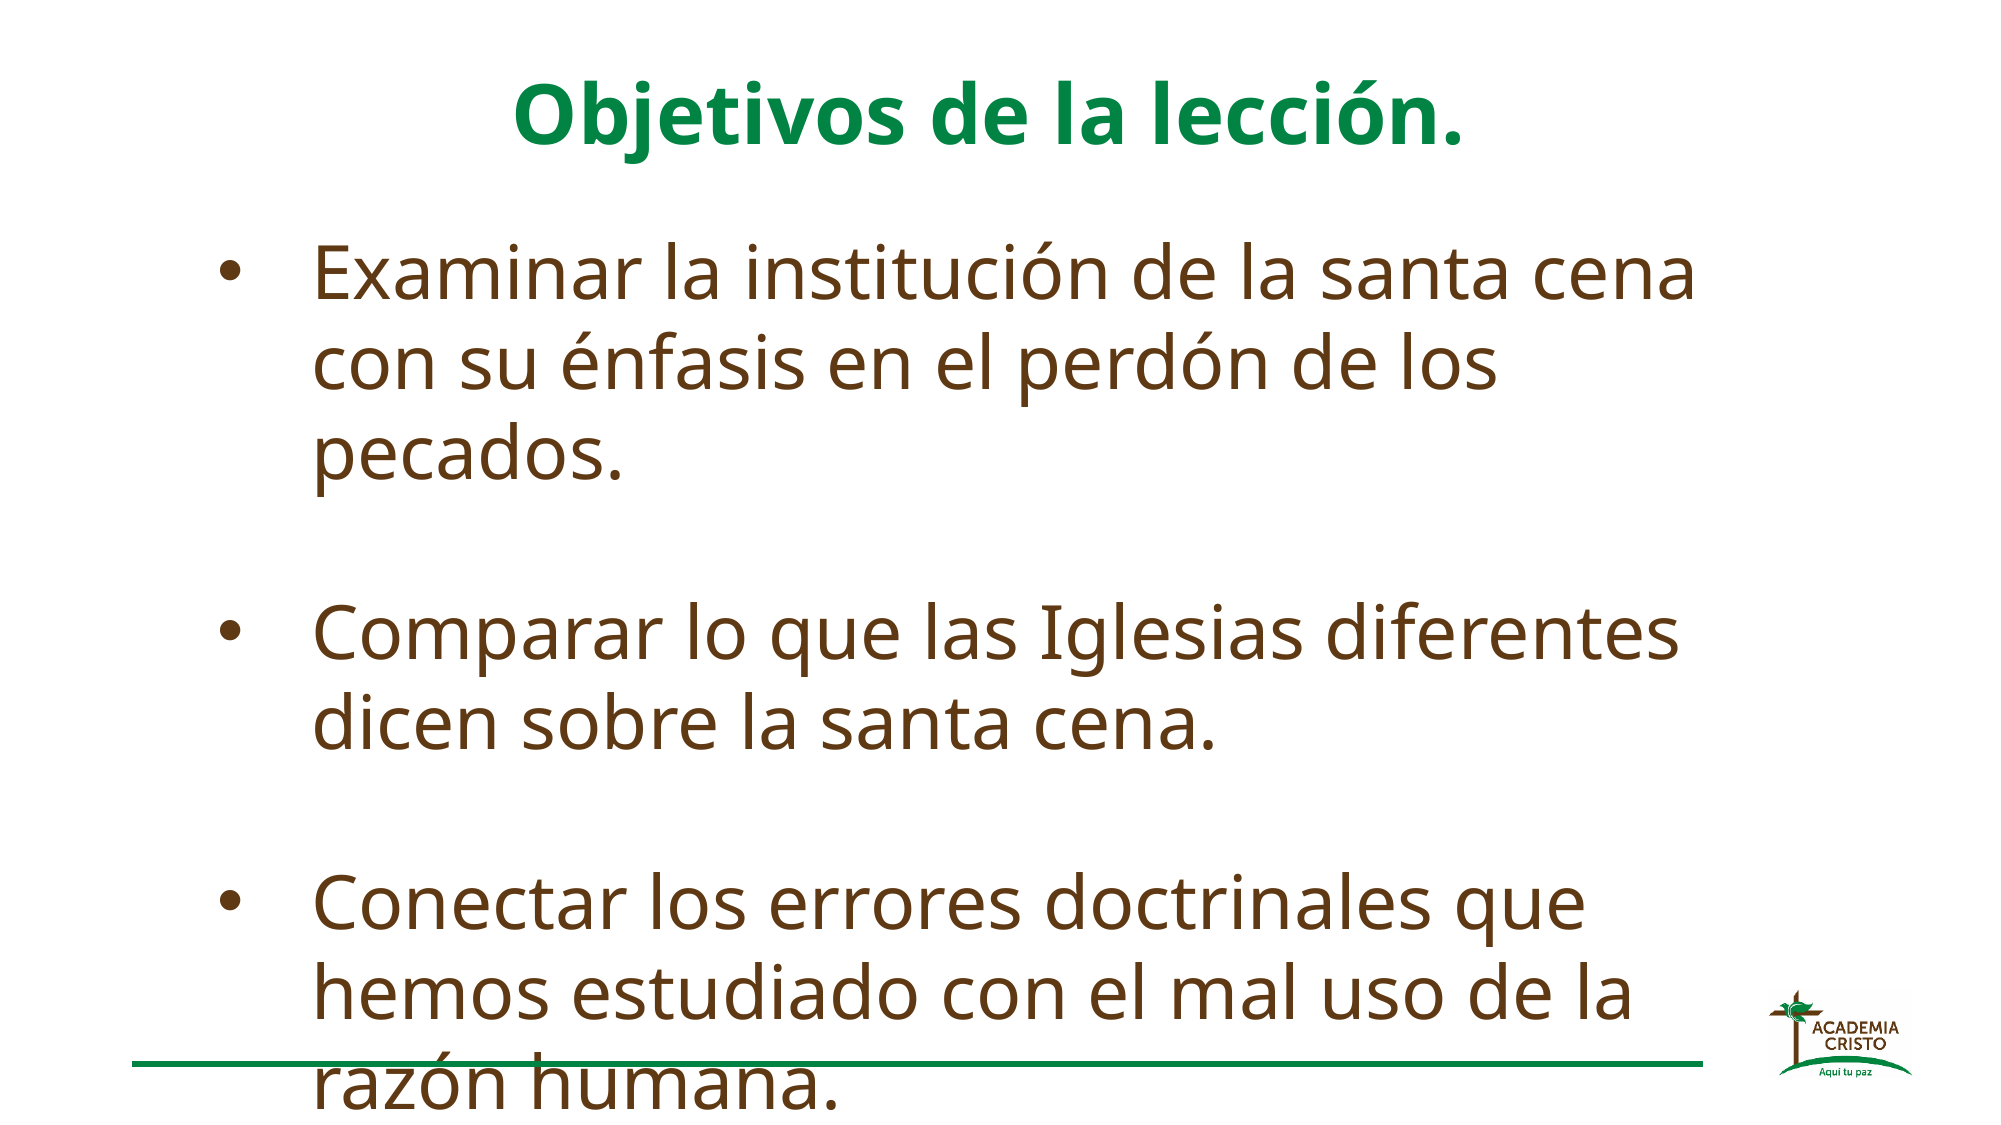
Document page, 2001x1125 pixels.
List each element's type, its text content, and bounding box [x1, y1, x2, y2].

picture [1760, 984, 1922, 1091]
text_box Objetivos de la lección. [161, 54, 1839, 169]
text_box Examinar la institución de la santa cena con su énfasis en el perdón de los pecados. Comparar lo que las Iglesias diferentes dicen sobre la santa cena. Conectar los errores doctrinales que hemos estudiado con el mal uso de la razón humana. [202, 217, 1798, 1125]
